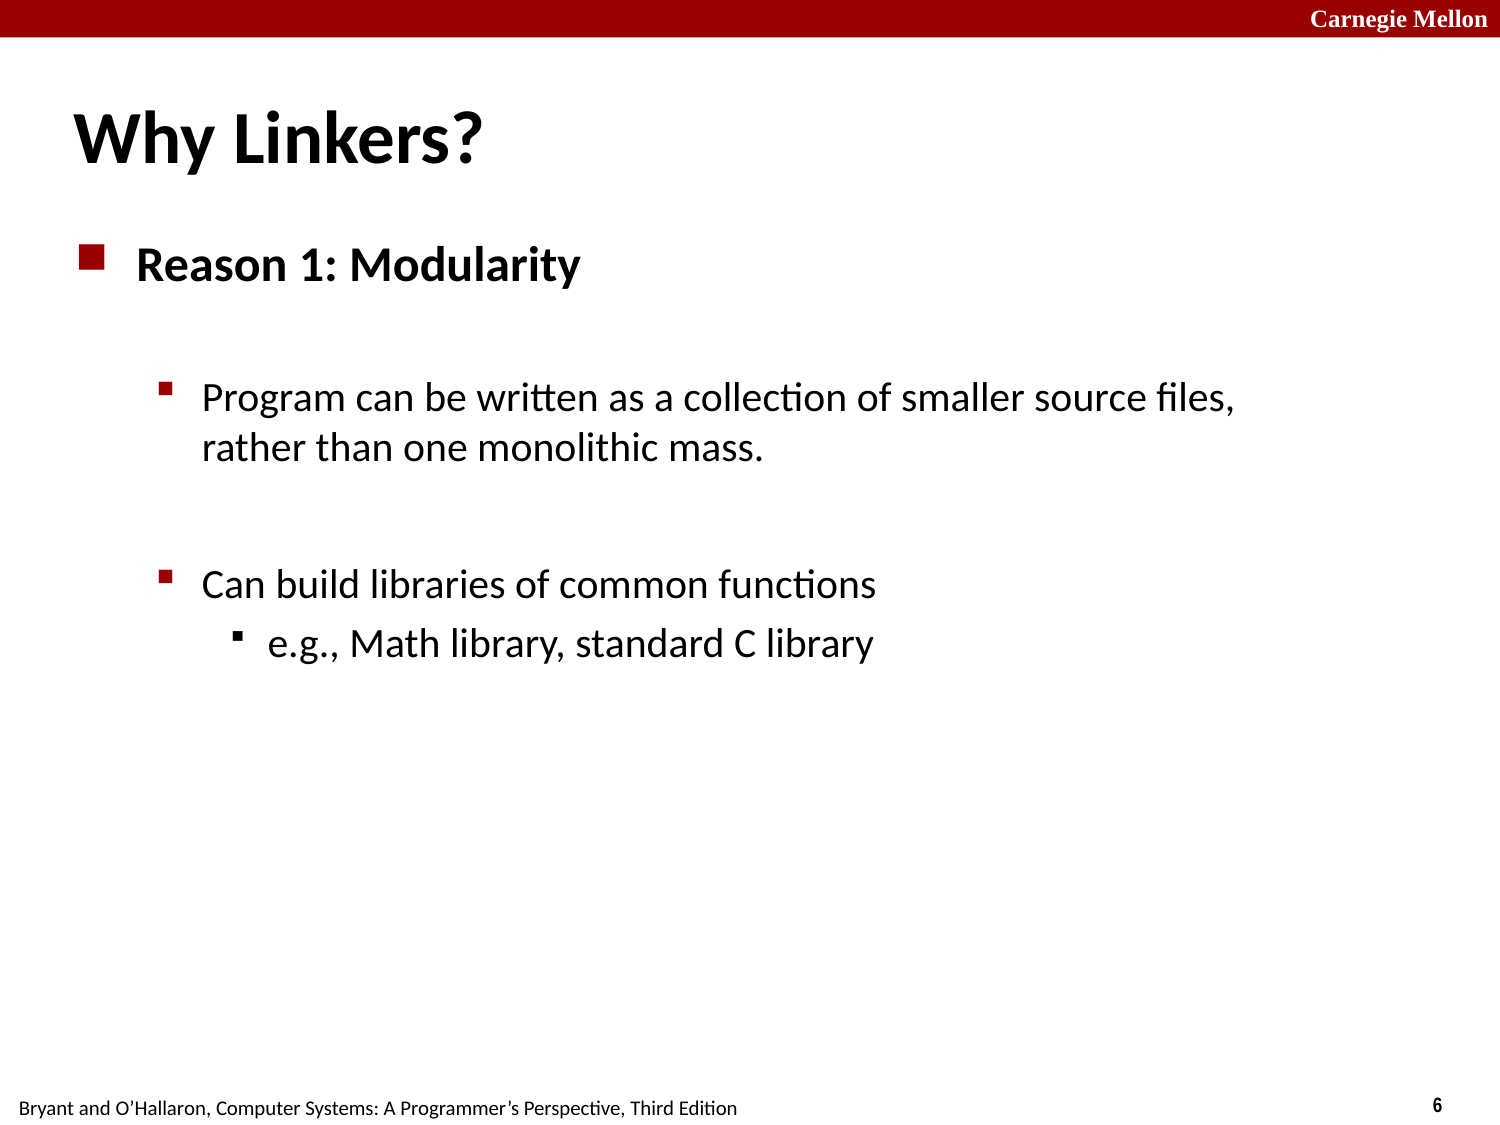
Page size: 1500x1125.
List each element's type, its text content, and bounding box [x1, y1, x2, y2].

list Reason 1: Modularity Program can be written as a collection of smaller source files, rather than one monolithic mass. Can build libraries of common functions e.g., Math library, standard C library [64, 223, 1361, 1040]
title Why Linkers? [58, 71, 1305, 197]
